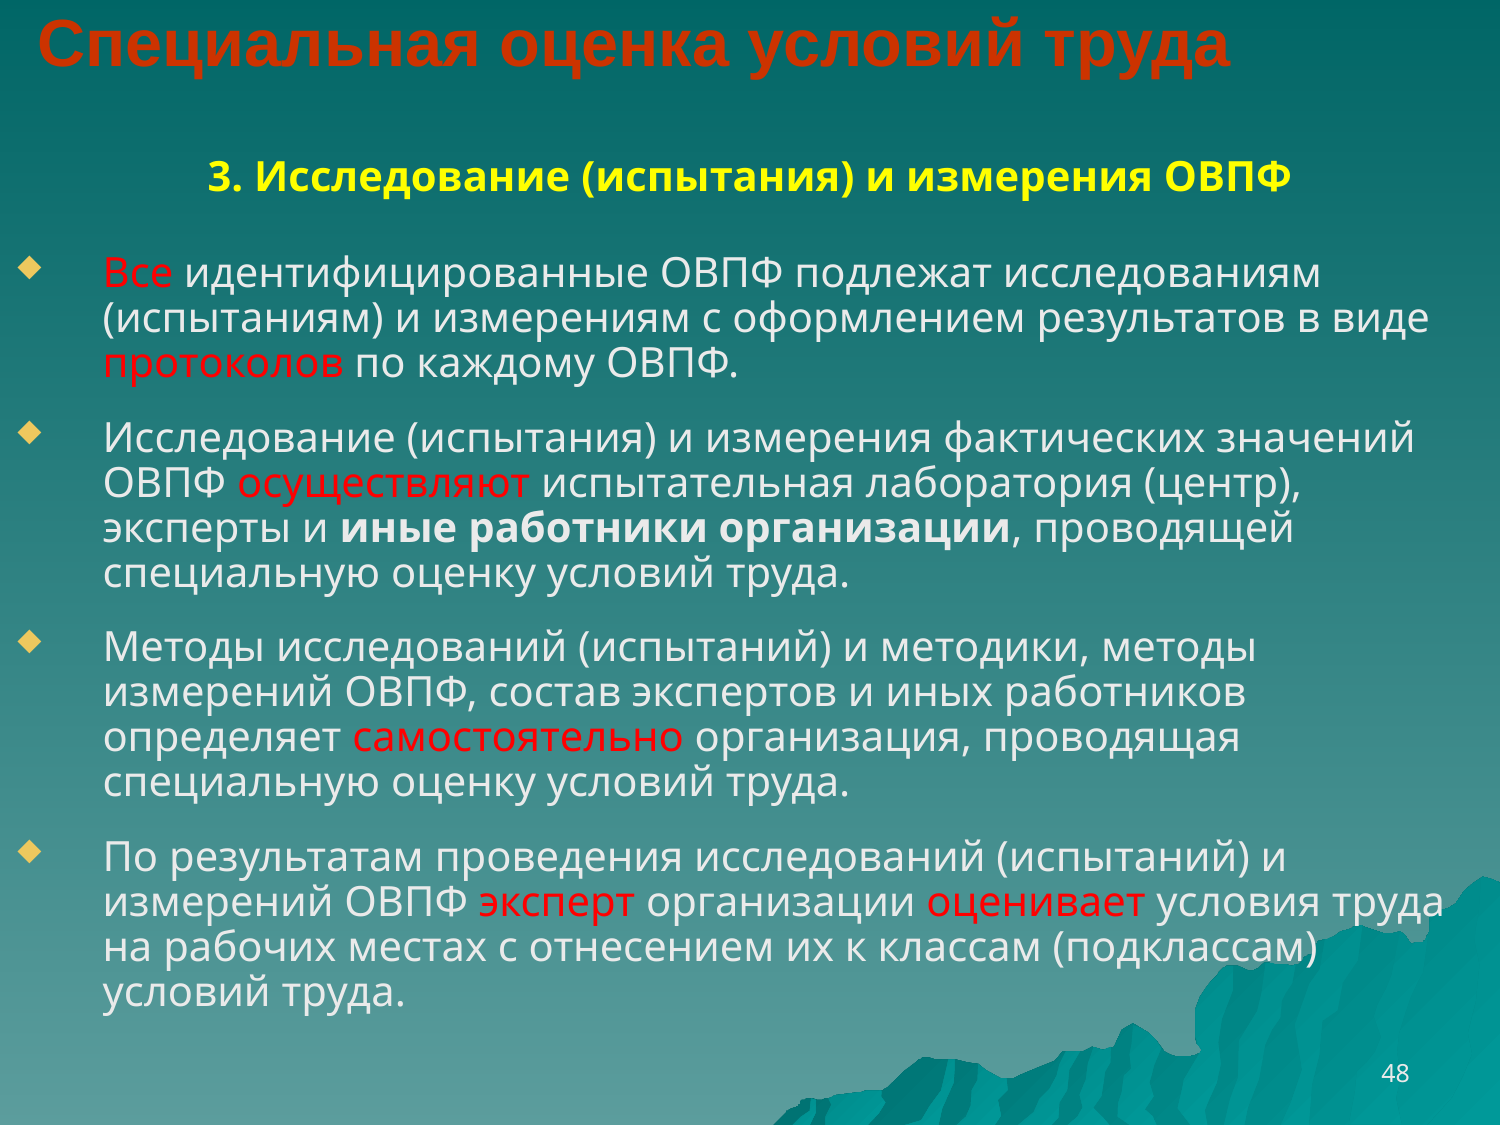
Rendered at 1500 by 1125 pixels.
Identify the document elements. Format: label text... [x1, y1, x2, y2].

list 3. Исследование (испытания) и измерения ОВПФ Все идентифицированные ОВПФ подлежат исследованиям (испытаниям) и измерениям с оформлением результатов в виде протоколов по каждому ОВПФ. Исследование (испытания) и измерения фактических значений ОВПФ осуществляют испытательная лаборатория (центр), эксперты и иные работники организации, проводящей специальную оценку условий труда. Методы исследований (испытаний) и методики, методы измерений ОВПФ, состав экспертов и иных работников определяет самостоятельно организация, проводящая специальную оценку условий труда. По результатам проведения исследований (испытаний) и измерений ОВПФ эксперт организации оценивает условия труда на рабочих местах с отнесением их к классам (подклассам) условий труда. [0, 89, 1500, 1125]
slide_number 48 [1074, 1023, 1426, 1100]
text_box Специальная оценка условий труда [0, 0, 1270, 121]
